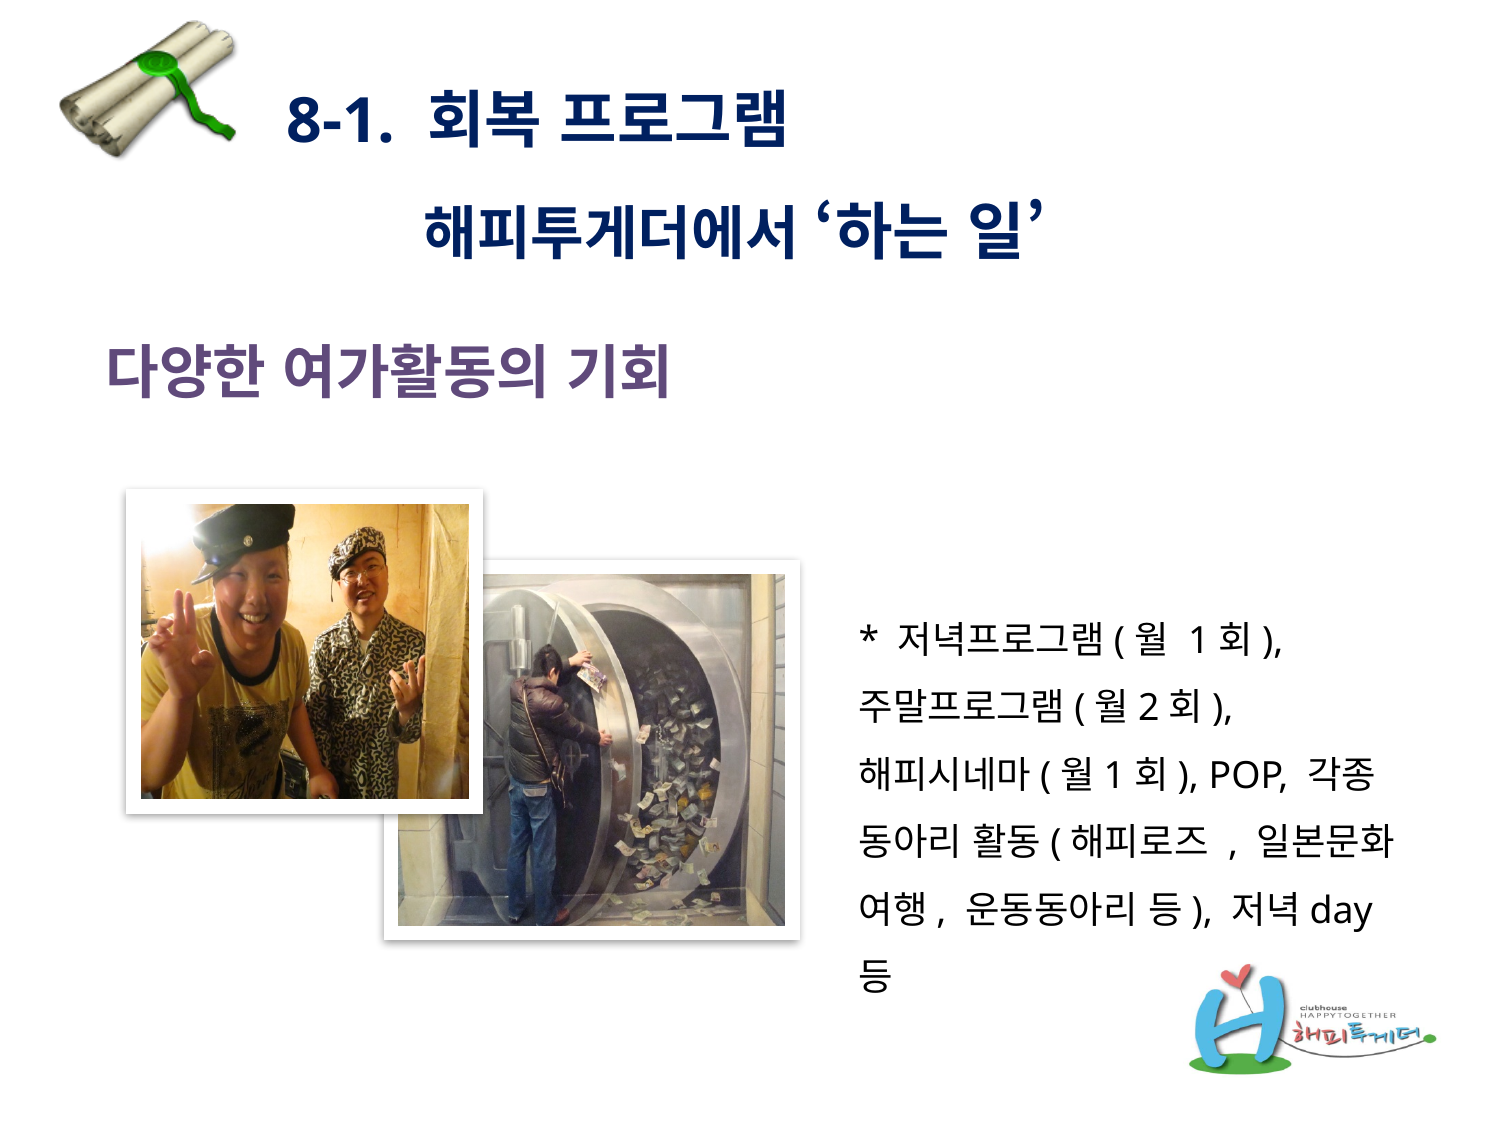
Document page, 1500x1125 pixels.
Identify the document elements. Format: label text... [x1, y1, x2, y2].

text_box * 저녁프로그램(월 1회), 주말프로그램(월2회), 해피시네마(월1회), POP, 각종 동아리 활동(해피로즈 , 일본문화 여행, 운동동아리 등), 저녁day 등 [843, 585, 1430, 1006]
picture [58, 0, 243, 185]
picture [140, 503, 786, 926]
picture [1183, 960, 1442, 1079]
text_box 다양한 여가활동의 기회 [91, 292, 689, 351]
text_box 8-1. 회복 프로그램 해피투게더에서 ‘하는 일’ [271, 35, 1061, 275]
text_box [68, 81, 1461, 1125]
text_box [81, 351, 1418, 454]
